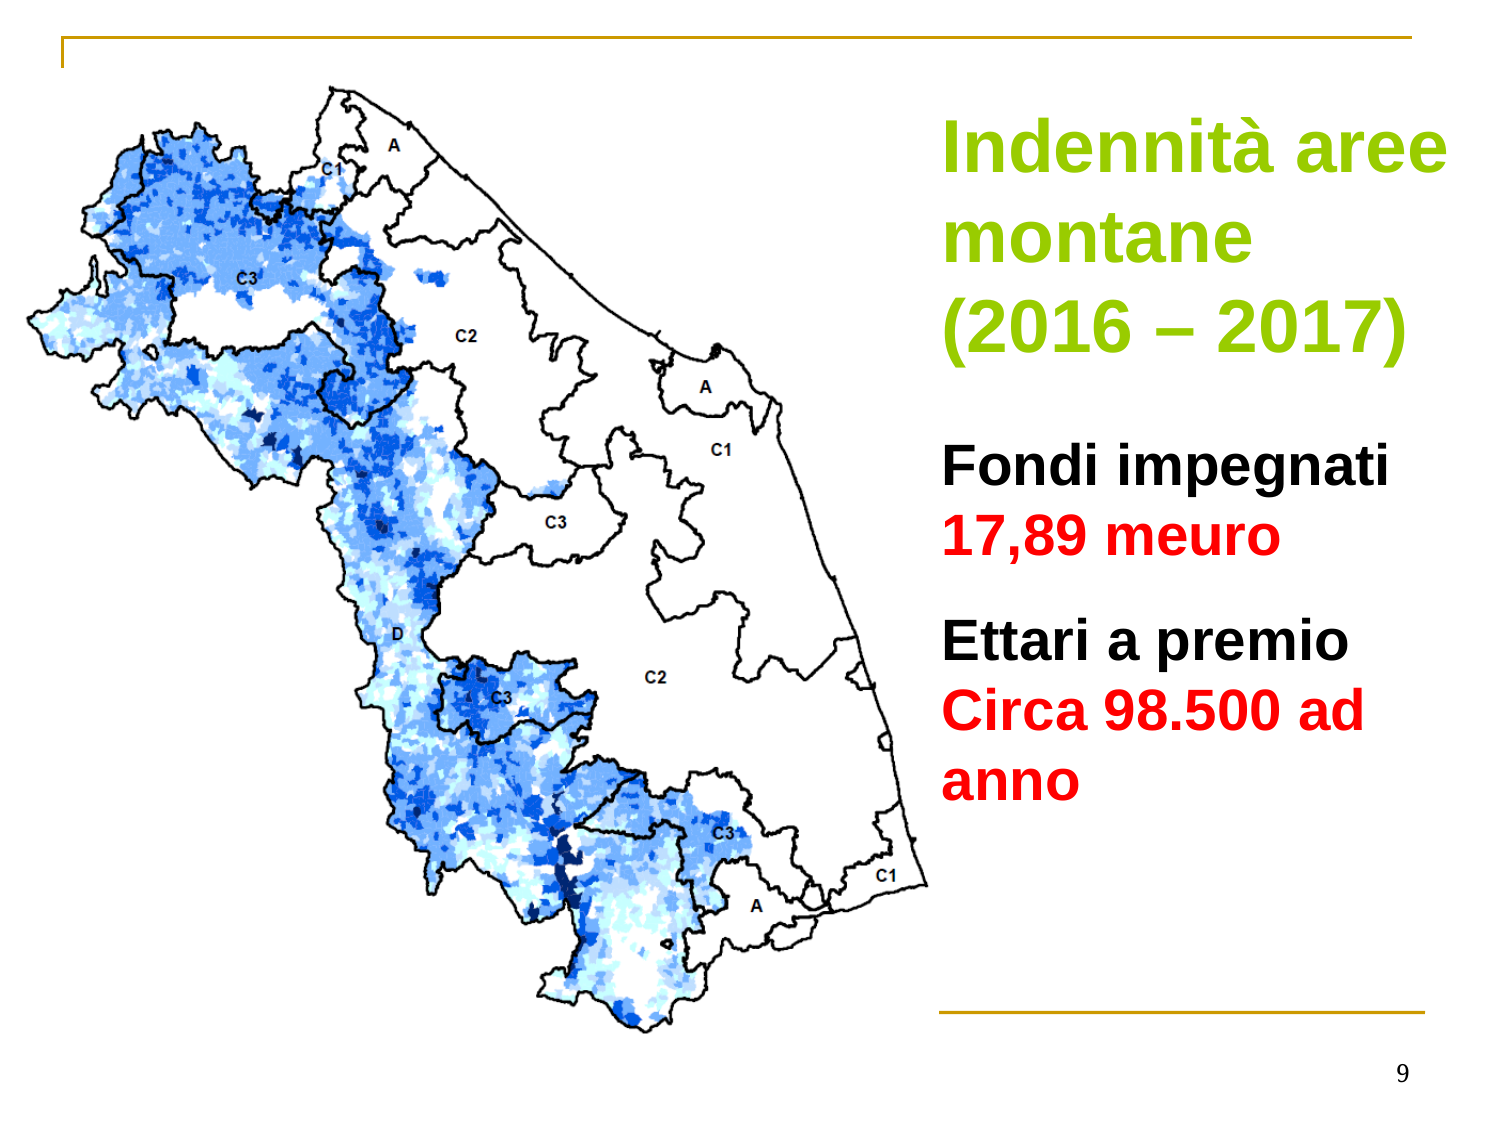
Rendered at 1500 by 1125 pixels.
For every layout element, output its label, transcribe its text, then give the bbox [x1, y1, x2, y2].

picture [17, 67, 940, 1039]
slide_number 9 [1074, 1023, 1426, 1100]
text_box Indennità aree montane (2016 – 2017) Fondi impegnati 17,89 meuro Ettari a premio Circa 98.500 ad anno [944, 90, 1492, 820]
